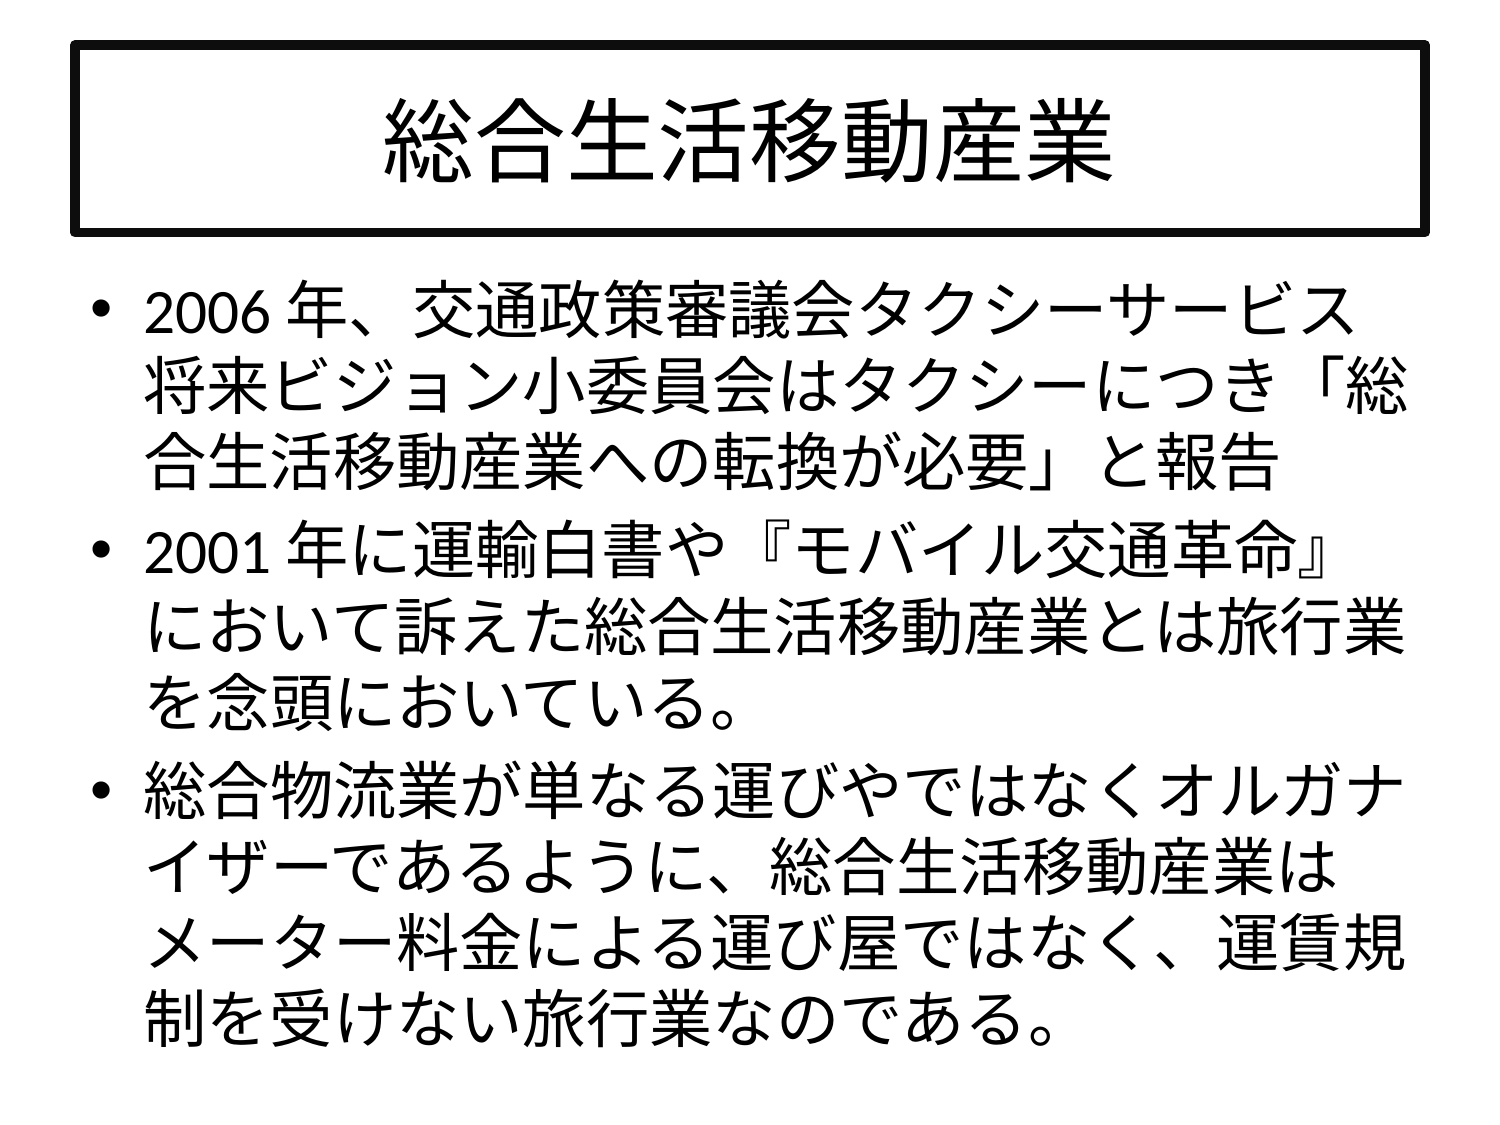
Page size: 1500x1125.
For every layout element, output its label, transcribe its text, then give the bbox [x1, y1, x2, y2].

title 総合生活移動産業 [75, 45, 1425, 233]
list 2006年、交通政策審議会タクシーサービス将来ビジョン小委員会はタクシーにつき「総合生活移動産業への転換が必要」と報告 2001年に運輸白書や『モバイル交通革命』において訴えた総合生活移動産業とは旅行業を念頭においている。 総合物流業が単なる運びやではなくオルガナイザーであるように、総合生活移動産業はメーター料金による運び屋ではなく、運賃規制を受けない旅行業なのである。 [75, 262, 1425, 1125]
